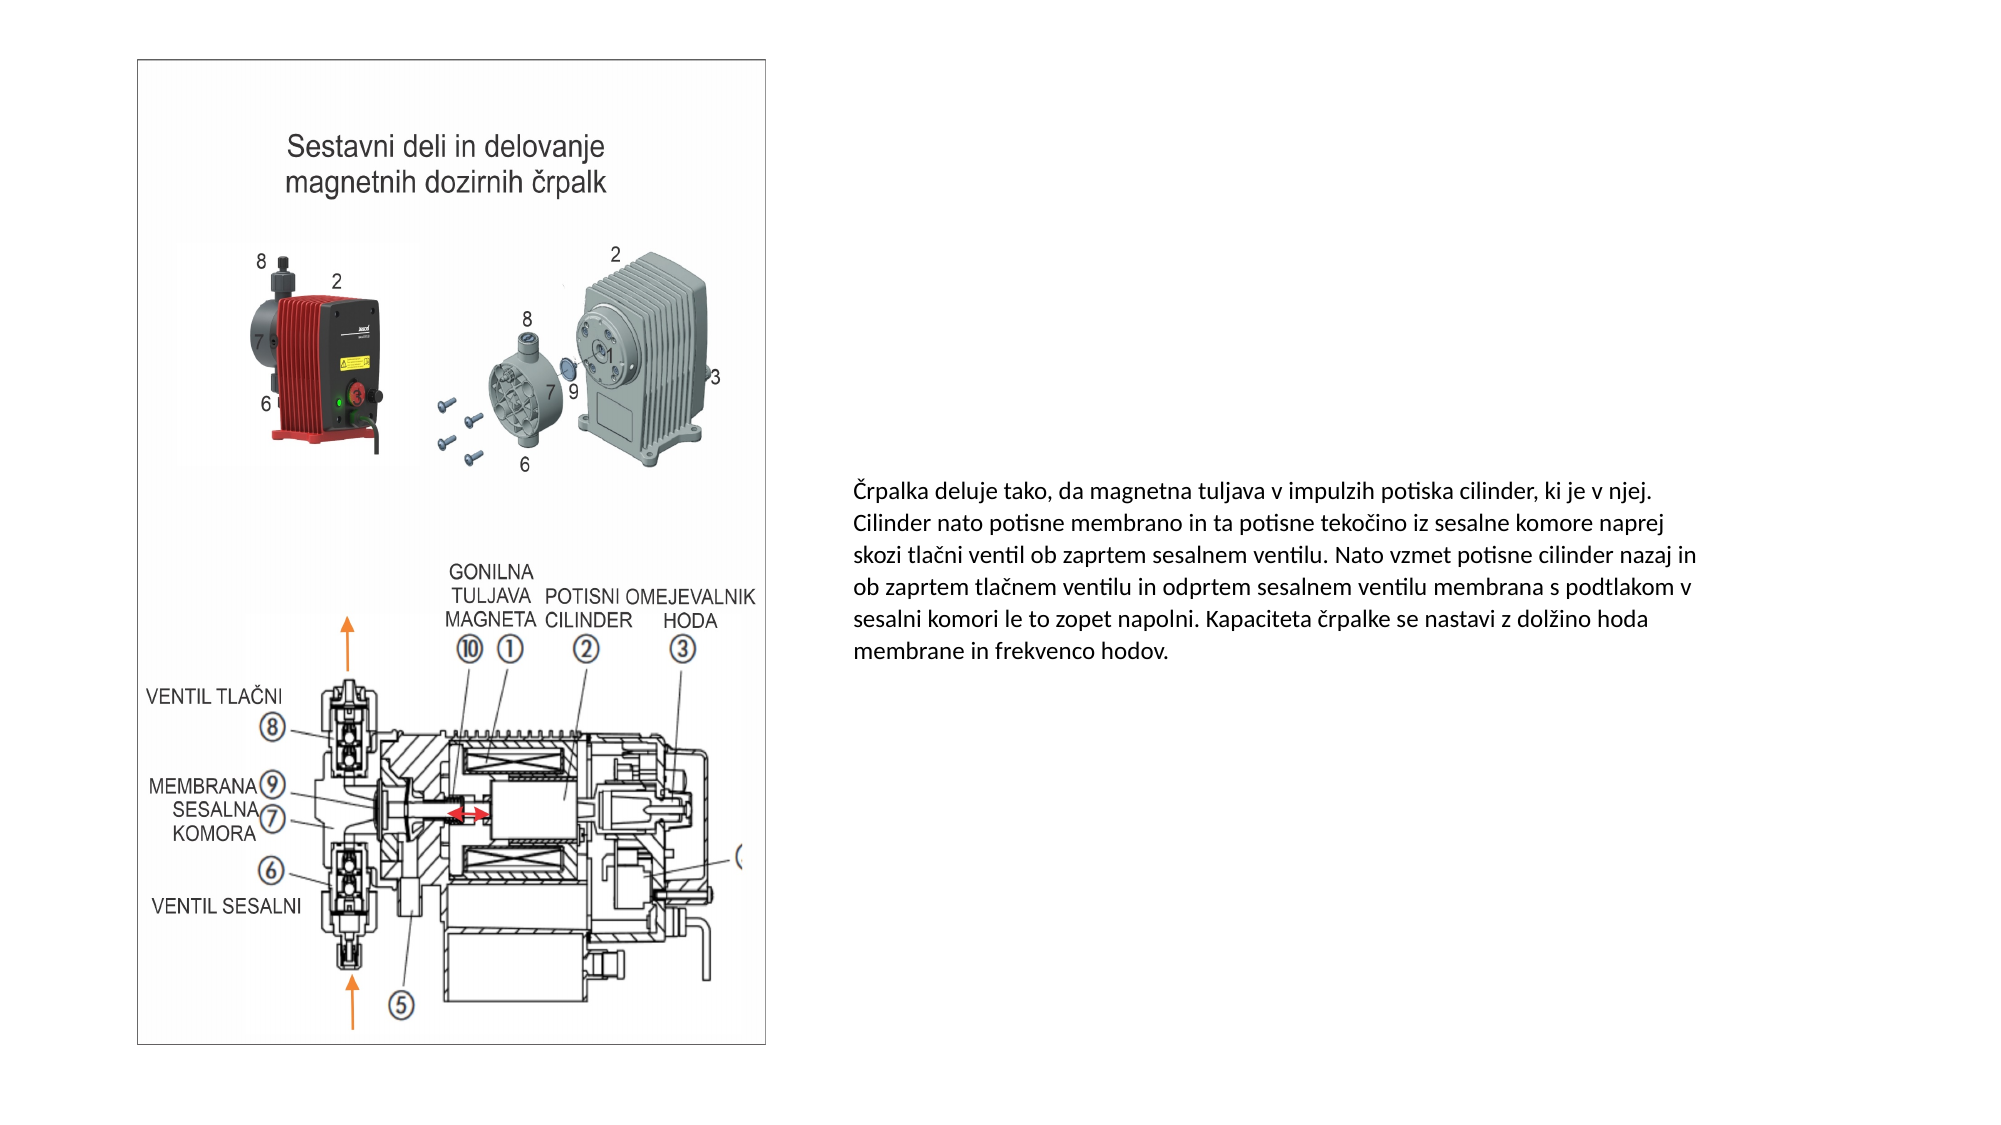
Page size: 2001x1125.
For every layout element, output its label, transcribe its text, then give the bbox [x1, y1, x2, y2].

text_box Črpalka deluje tako, da magnetna tuljava v impulzih potiska cilinder, ki je v njej. Cilinder nato potisne membrano in ta potisne tekočino iz sesalne komore naprej skozi tlačni ventil ob zaprtem sesalnem ventilu. Nato vzmet potisne cilinder nazaj in ob zaprtem tlačnem ventilu in odprtem sesalnem ventilu membrana s podtlakom v sesalni komori le to zopet napolni. Kapaciteta črpalke se nastavi z dolžino hoda membrane in frekvenco hodov. [838, 464, 1714, 672]
picture [137, 59, 766, 1045]
